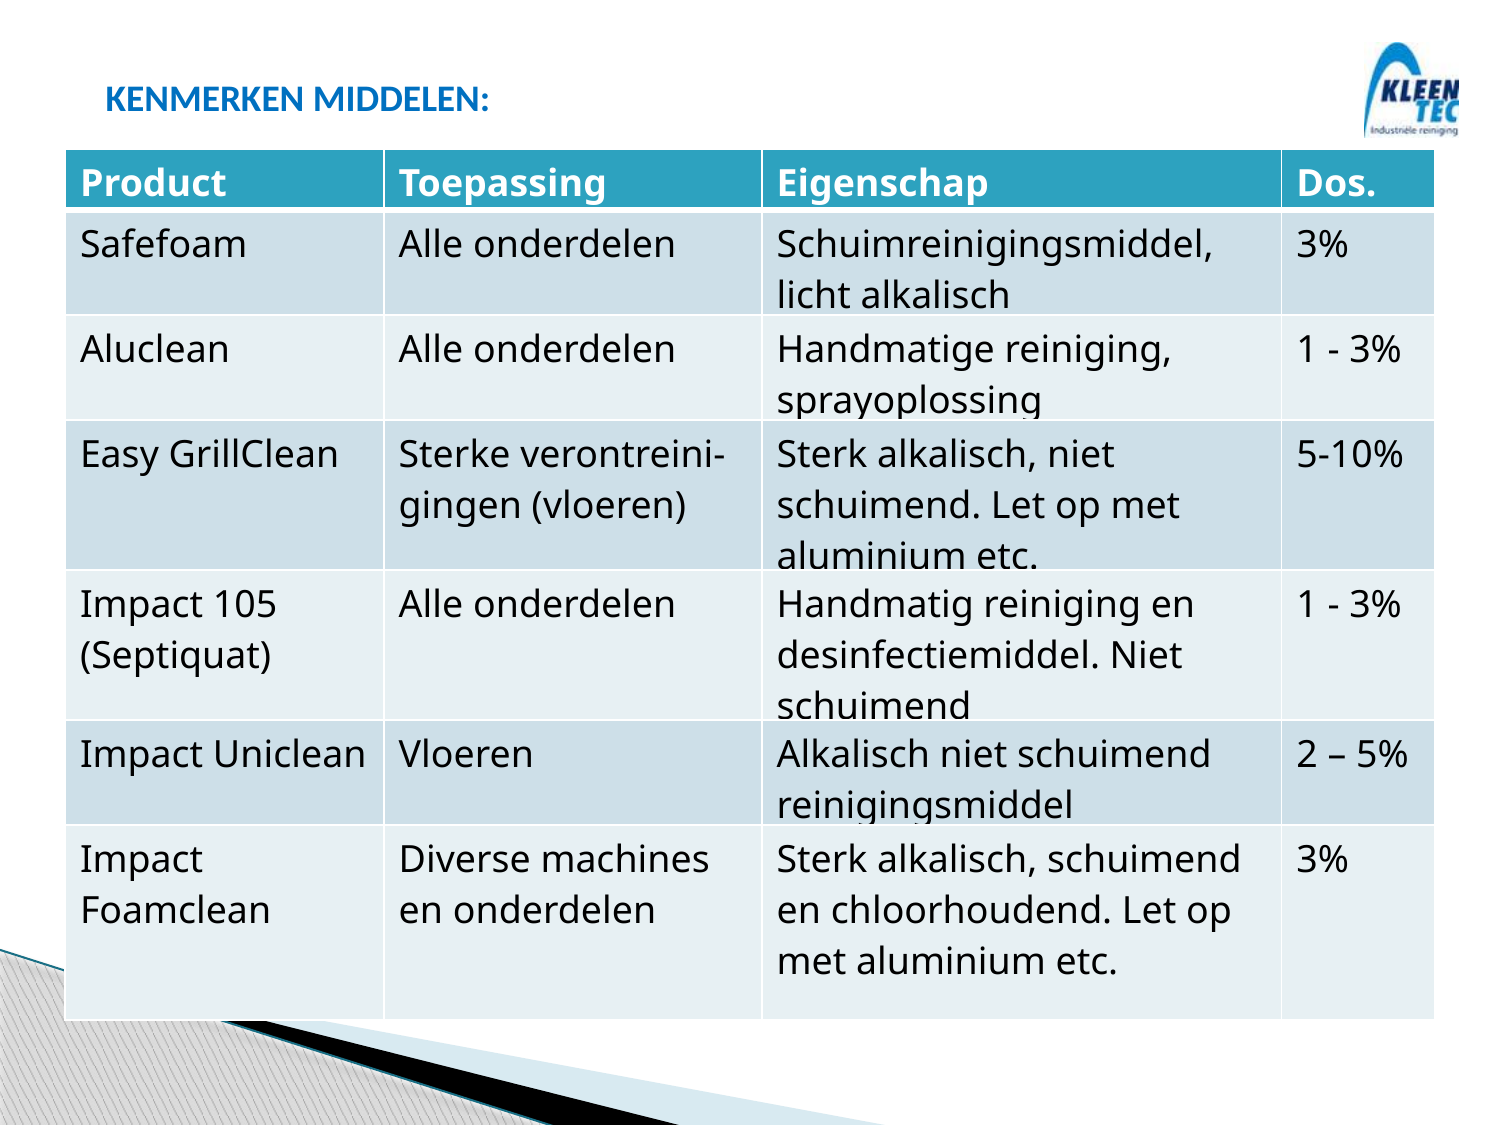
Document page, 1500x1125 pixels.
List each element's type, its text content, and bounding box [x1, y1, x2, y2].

table_cell 2 – 5% [1282, 721, 1434, 824]
table_cell Diverse machines en onderdelen [385, 826, 761, 1019]
table_cell Handmatige reiniging, sprayoplossing [763, 316, 1281, 419]
table_cell 5-10% [1282, 421, 1434, 569]
table_cell 3% [1282, 826, 1434, 1019]
table_cell Alle onderdelen [385, 571, 761, 719]
table_header Product [66, 150, 383, 207]
table_cell Safefoam [66, 213, 383, 314]
table_cell Aluclean [66, 316, 383, 419]
table_cell Impact Uniclean [66, 721, 383, 824]
table_cell Easy GrillClean [66, 421, 383, 569]
table_cell Handmatig reiniging en desinfectiemiddel. Niet schuimend [763, 571, 1281, 719]
text_box KENMERKEN MIDDELEN: [90, 66, 506, 127]
table_cell Impact Foamclean [66, 826, 383, 1019]
table_cell 1 - 3% [1282, 571, 1434, 719]
table_cell Impact 105 (Septiquat) [66, 571, 383, 719]
table_cell Sterk alkalisch, niet schuimend. Let op met aluminium etc. [763, 421, 1281, 569]
table_cell Sterk alkalisch, schuimend en chloorhoudend. Let op met aluminium etc. [763, 826, 1281, 1019]
table_header Dos. [1282, 150, 1434, 207]
table_cell 1 - 3% [1282, 316, 1434, 419]
table_cell Alkalisch niet schuimend reinigingsmiddel [763, 721, 1281, 824]
table_header Toepassing [385, 150, 761, 207]
table_cell Vloeren [385, 721, 761, 824]
picture [1363, 42, 1459, 138]
table_cell Alle onderdelen [385, 316, 761, 419]
table_cell Alle onderdelen [385, 213, 761, 314]
table_cell Schuimreinigingsmiddel, licht alkalisch [763, 213, 1281, 314]
table_cell Sterke verontreini- gingen (vloeren) [385, 421, 761, 569]
table_cell 3% [1282, 213, 1434, 314]
table_header Eigenschap [763, 150, 1281, 207]
